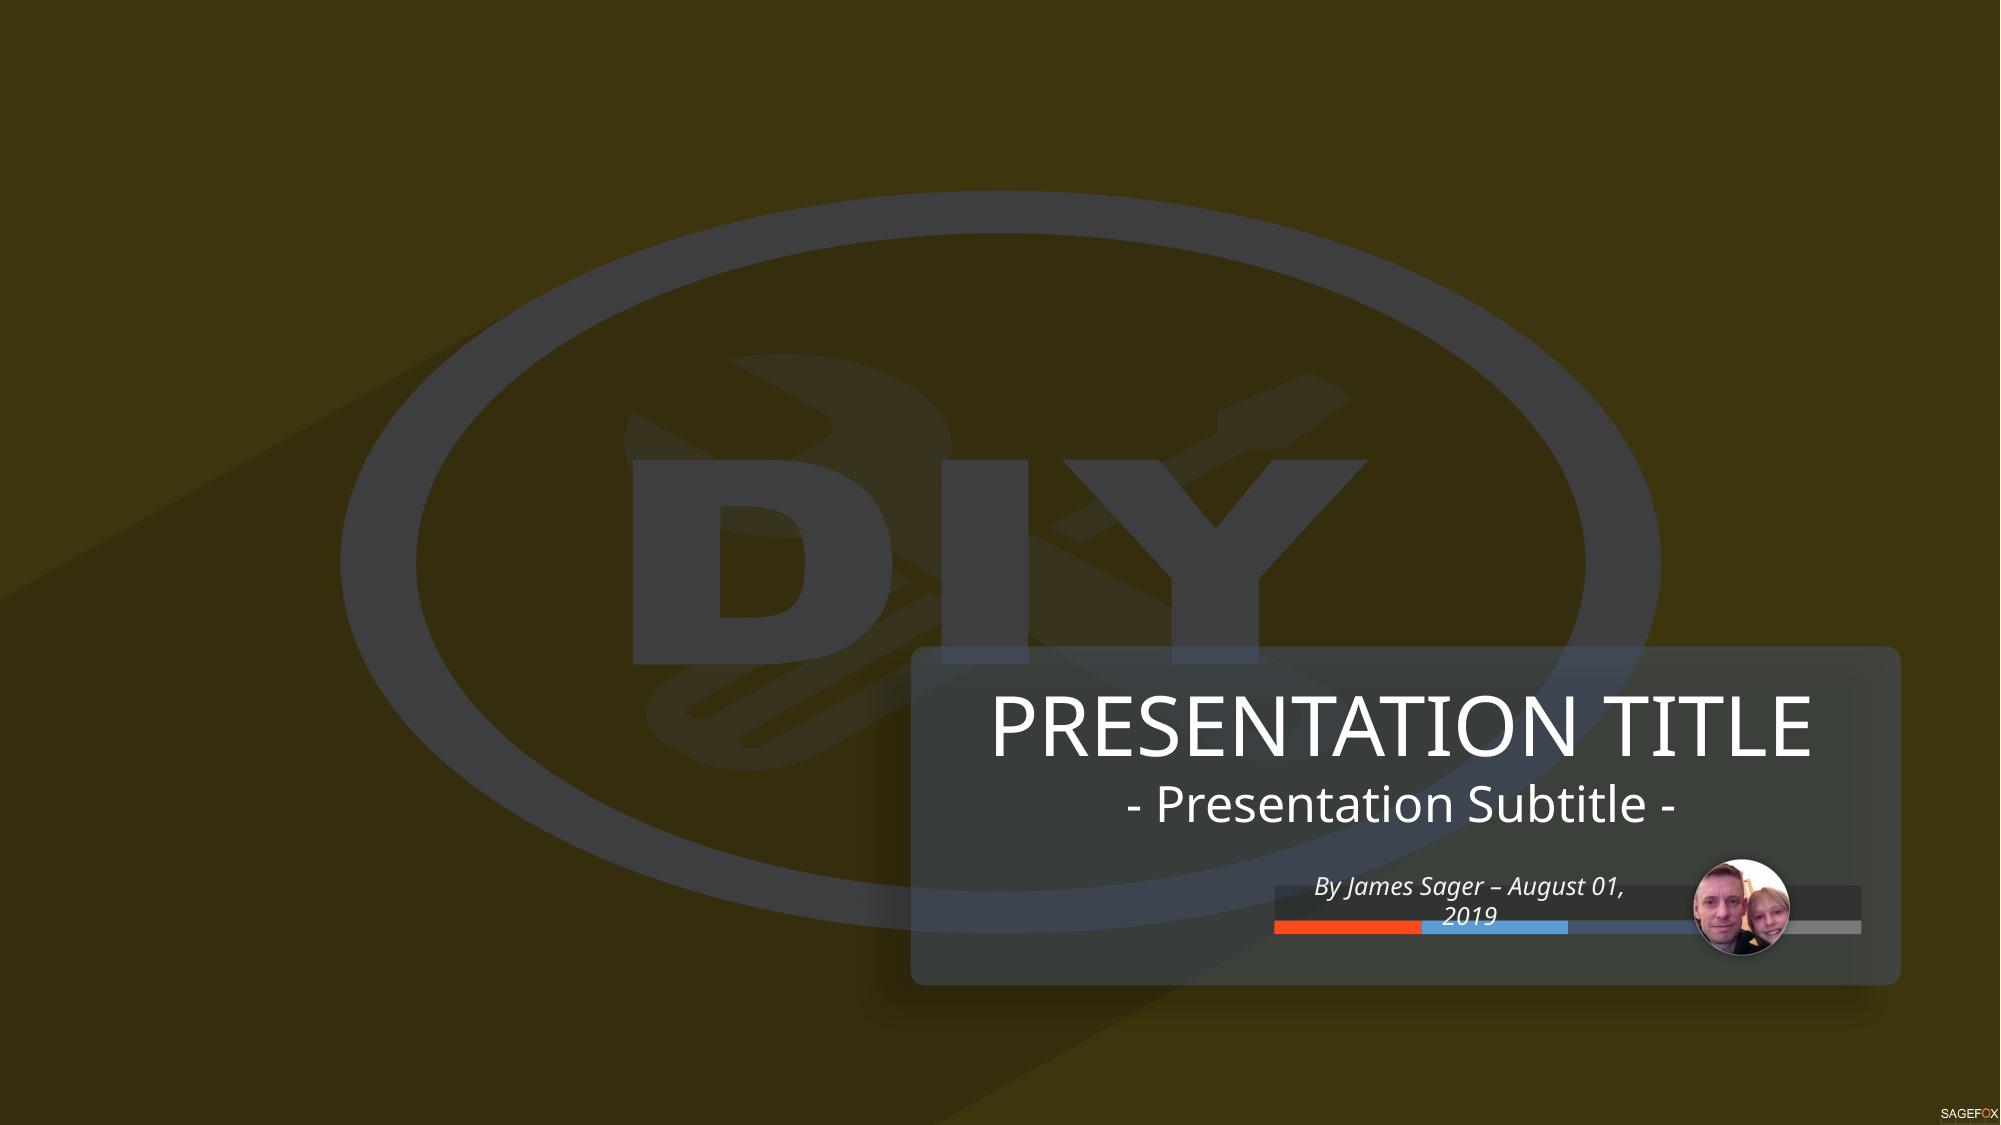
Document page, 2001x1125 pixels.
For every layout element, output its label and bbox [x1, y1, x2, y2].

text_box [910, 646, 1901, 986]
picture [1940, 0, 2001, 1125]
